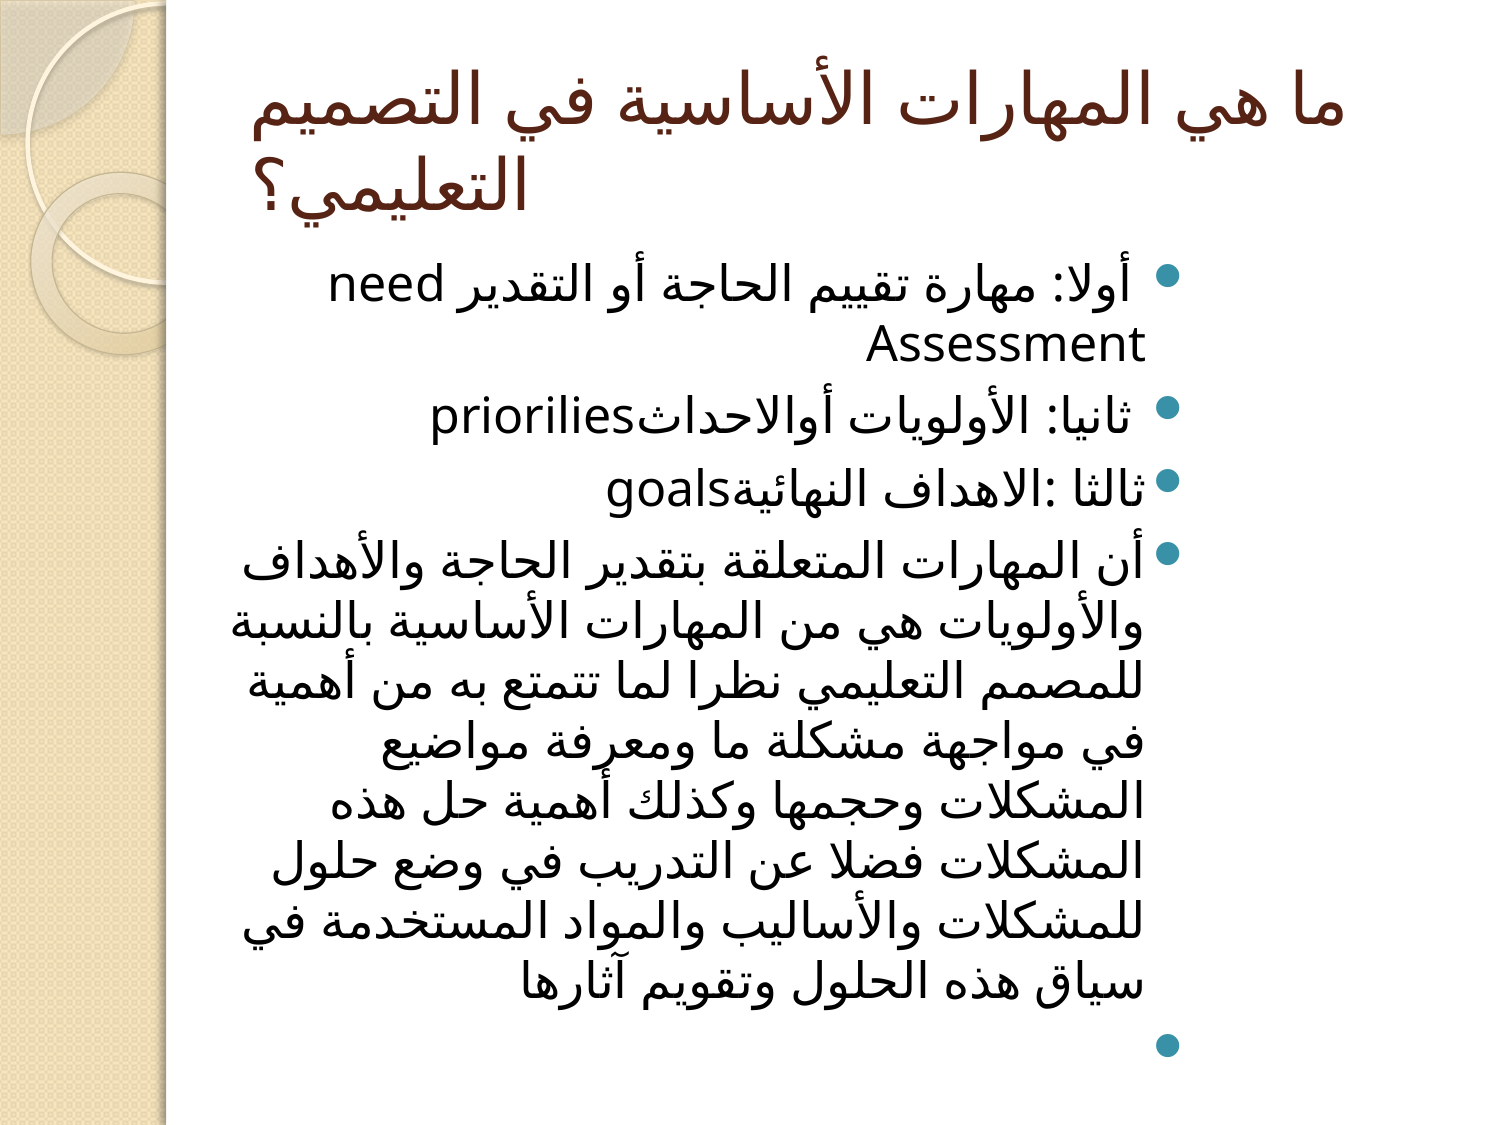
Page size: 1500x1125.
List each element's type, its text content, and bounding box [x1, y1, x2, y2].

list أولا: مهارة تقييم الحاجة أو التقدير need Assessment ثانيا: الأولويات أوالاحداثpriorilies ثالثا :الاهداف النهائيةgoals أن المهارات المتعلقة بتقدير الحاجة والأهداف والأولويات ‏هي من المهارات الأساسية بالنسبة للمصمم التعليمي نظرا لما تتمتع به من أهمية في مواجهة مشكلة ما ومعرفة مواضيع المشكلات وحجمها وكذلك أهمية حل هذه المشكلات فضلا عن التدريب في وضع حلول للمشكلات والأساليب والمواد المستخدمة في سياق هذه الحلول وتقويم آثارها [171, 243, 1222, 858]
title ما هي المهارات الأساسية في التصميم التعليمي؟ [235, 45, 1466, 233]
